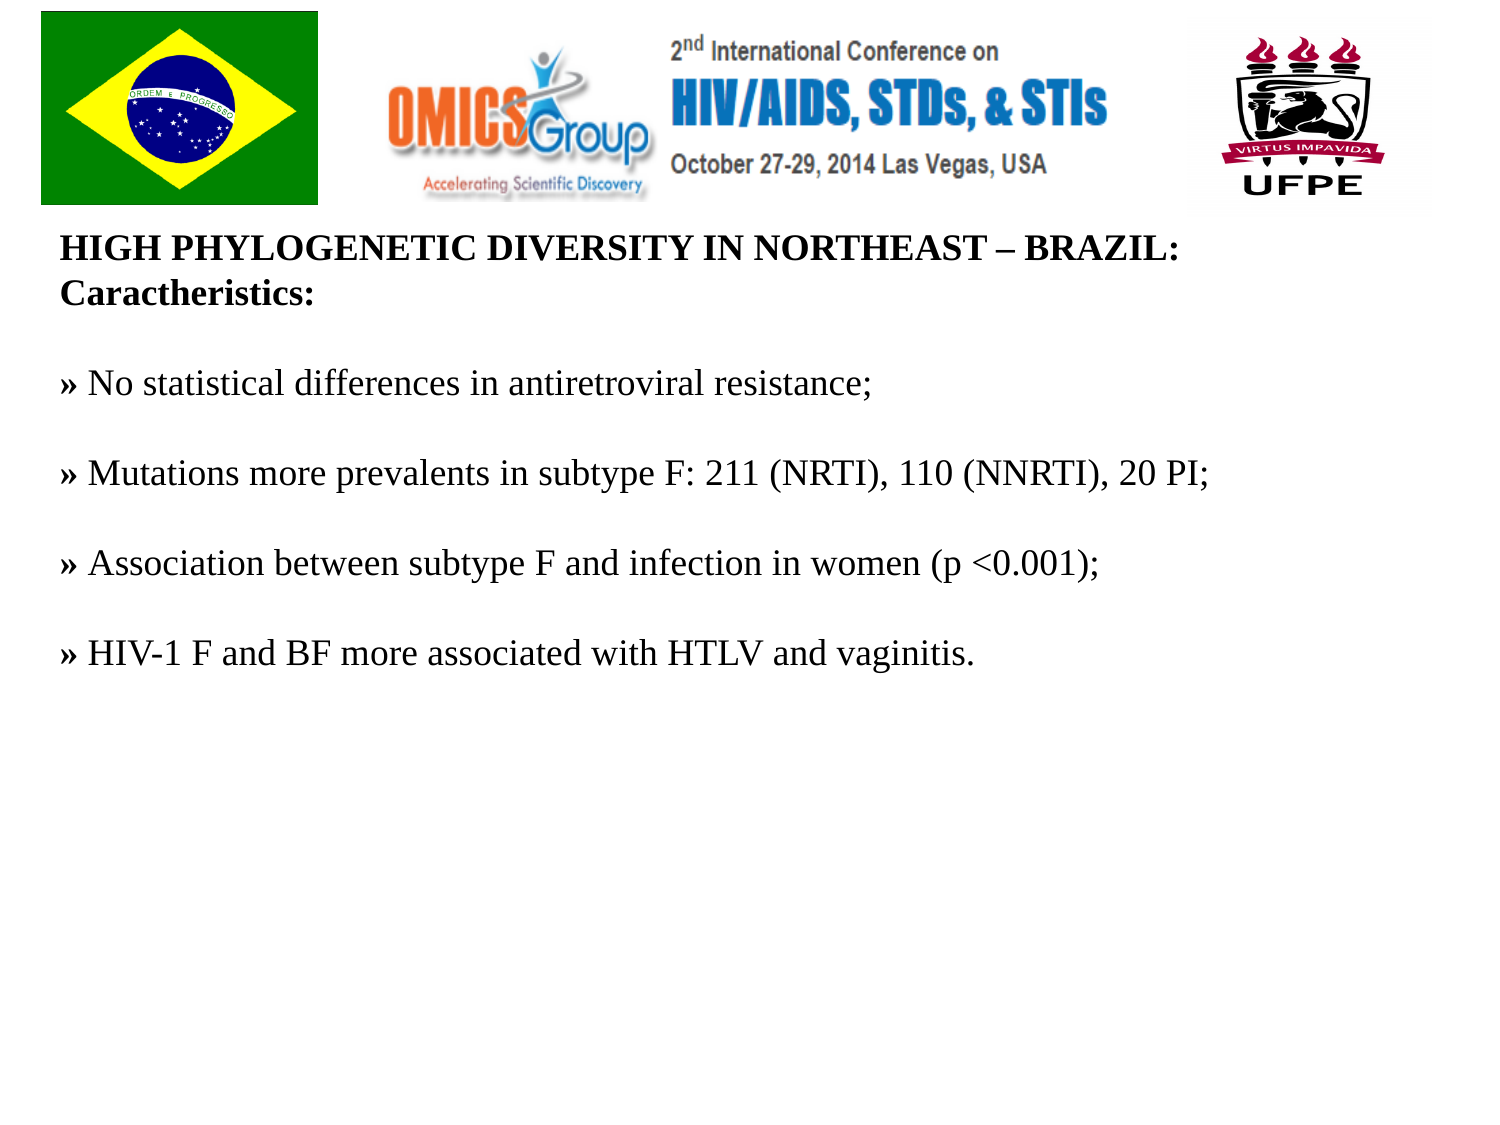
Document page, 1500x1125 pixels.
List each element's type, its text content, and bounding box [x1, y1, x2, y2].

picture [385, 31, 1115, 203]
picture [40, 10, 318, 205]
picture [1186, 16, 1432, 217]
text_box HIGH PHYLOGENETIC DIVERSITY IN NORTHEAST – BRAZIL: Caractheristics: » No statistical differences in antiretroviral resistance; » Mutations more prevalents in subtype F: 211 (NRTI), 110 (NNRTI), 20 PI; » Association between subtype F and infection in women (p <0.001); » HIV-1 F and BF more associated with HTLV and vaginitis. [44, 215, 1263, 680]
